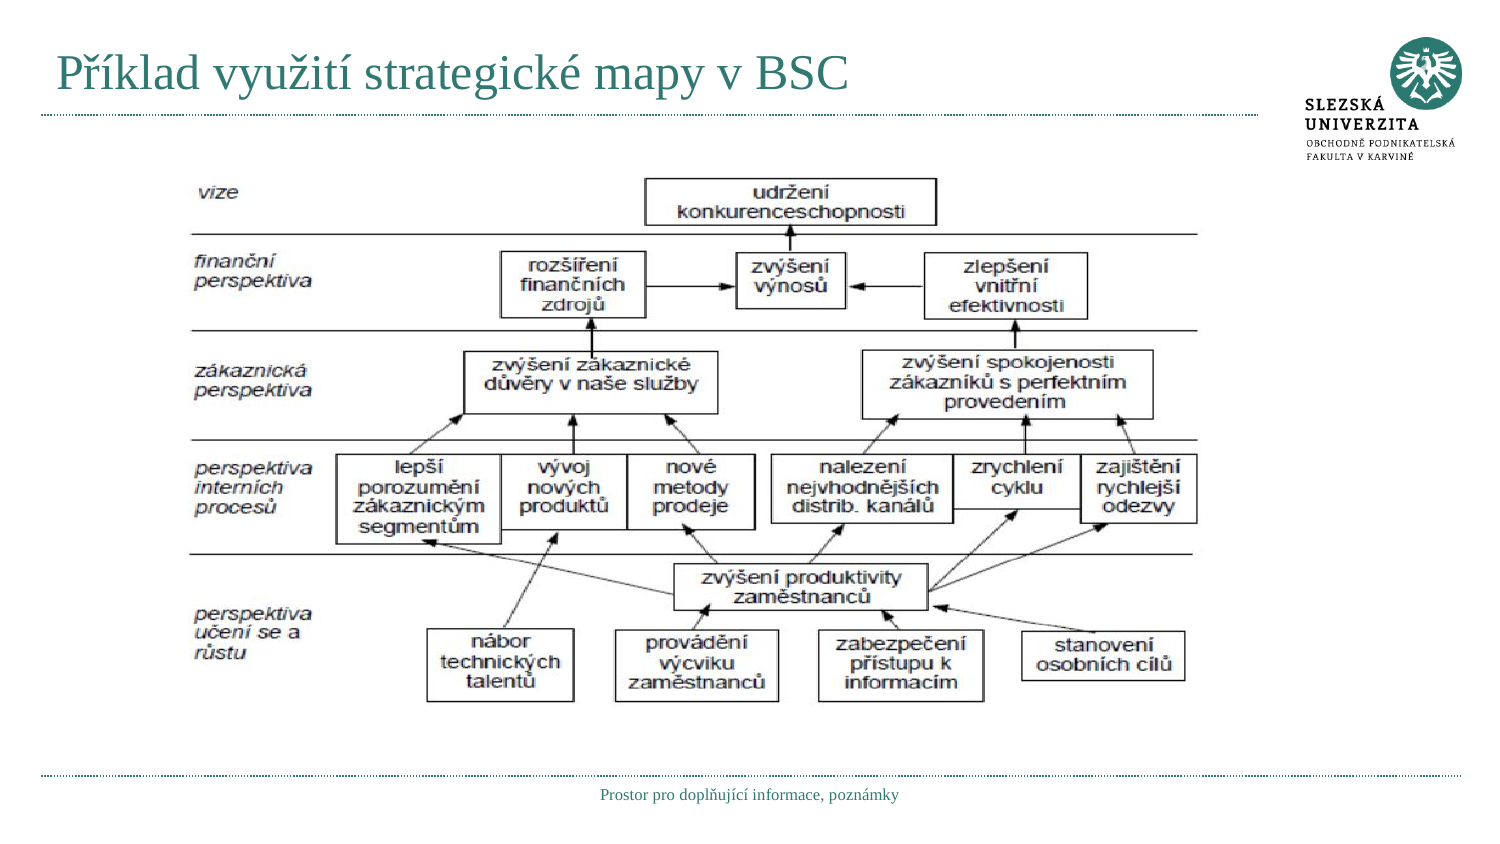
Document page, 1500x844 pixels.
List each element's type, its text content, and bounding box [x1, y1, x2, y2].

title Příklad využití strategické mapy v BSC [41, 32, 1034, 116]
picture [64, 37, 1462, 753]
text_box Prostor pro doplňující informace, poznámky [442, 776, 1058, 811]
